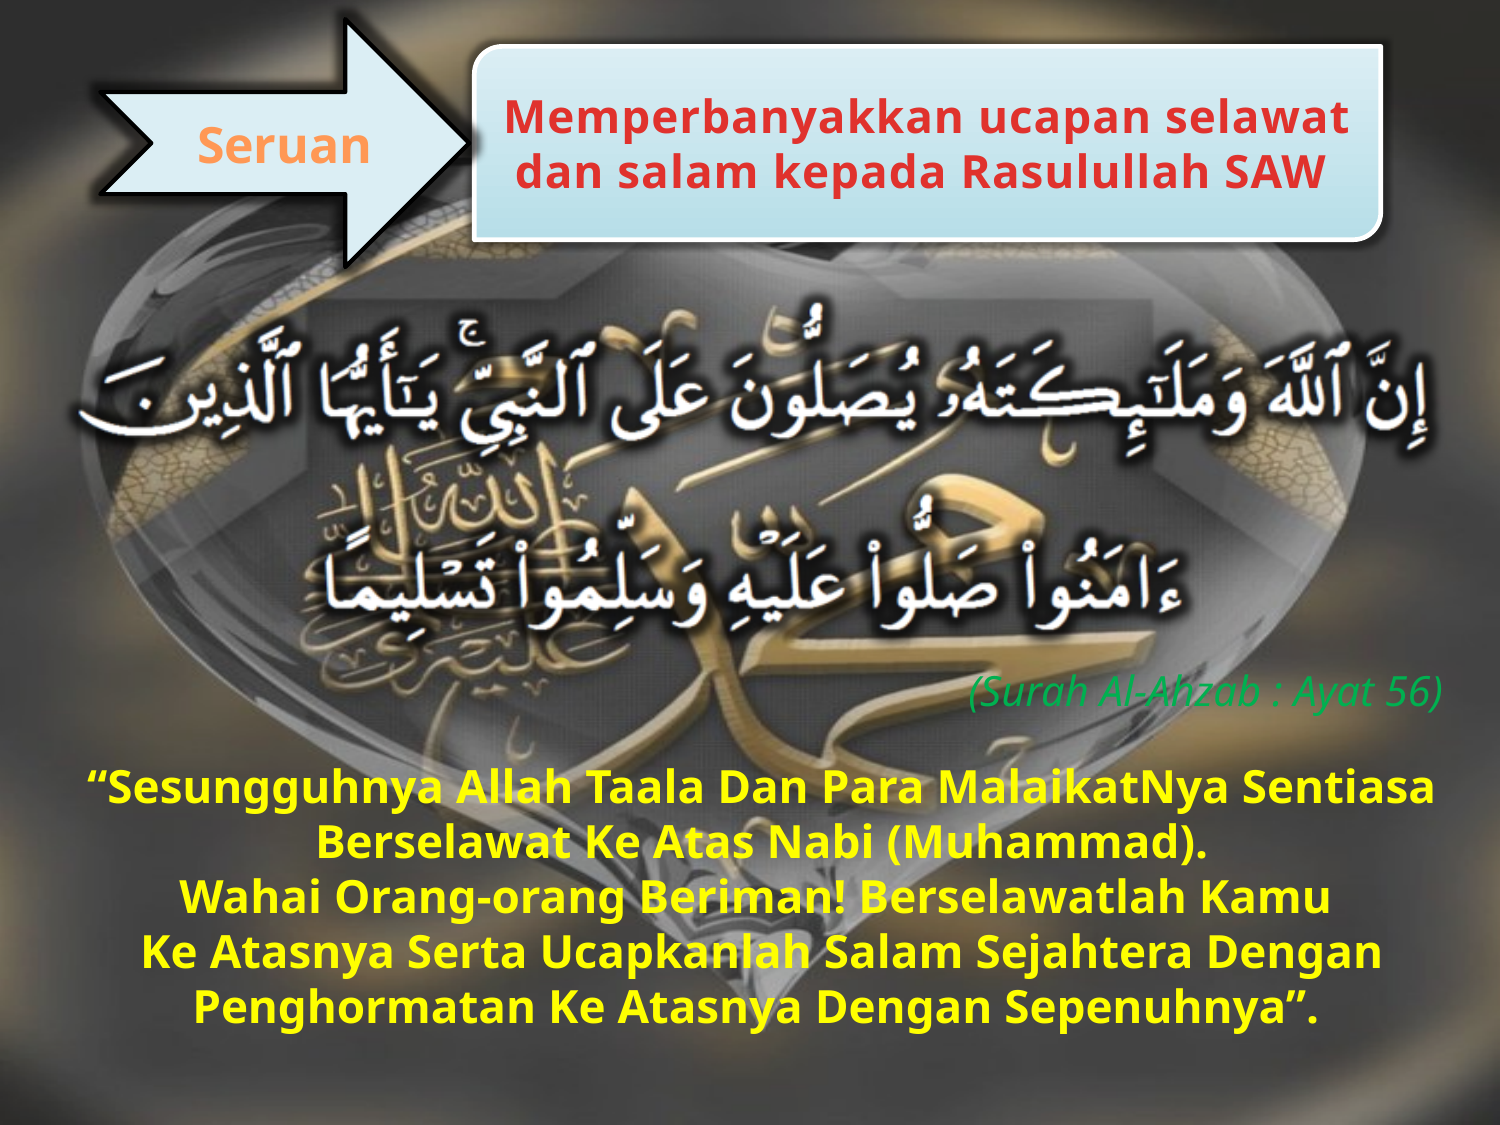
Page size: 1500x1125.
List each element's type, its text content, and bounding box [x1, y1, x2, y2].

picture [29, 235, 1479, 763]
text_box ( Hadis Riwayat Muslim) [0, 0, 1500, 1125]
text_box Seruan [98, 17, 472, 233]
text_box Memperbanyakkan ucapan selawat dan salam kepada Rasulullah SAW [472, 44, 1383, 233]
text_box “Sesungguhnya Allah Taala Dan Para MalaikatNya Sentiasa Berselawat Ke Atas Nabi (Muhammad). Wahai Orang-orang Beriman! Berselawatlah Kamu Ke Atasnya Serta Ucapkanlah Salam Sejahtera Dengan Penghormatan Ke Atasnya Dengan Sepenuhnya”. [29, 750, 1495, 1040]
